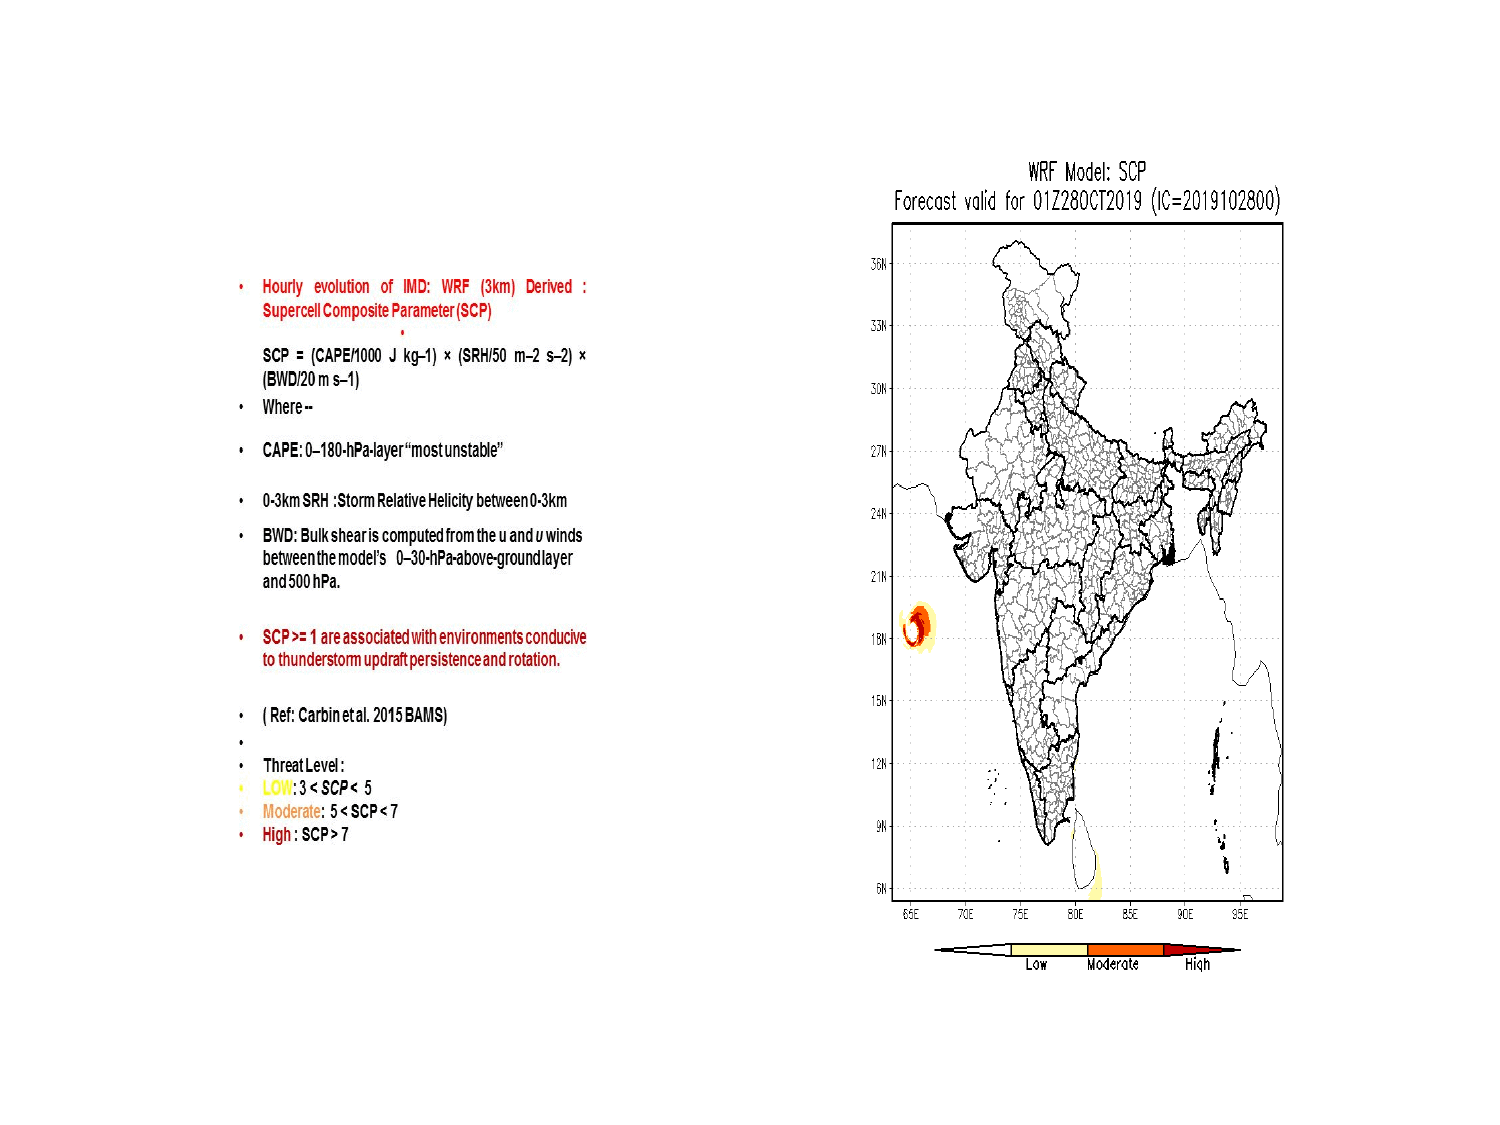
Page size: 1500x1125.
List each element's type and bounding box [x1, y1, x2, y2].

picture [74, 149, 1426, 976]
